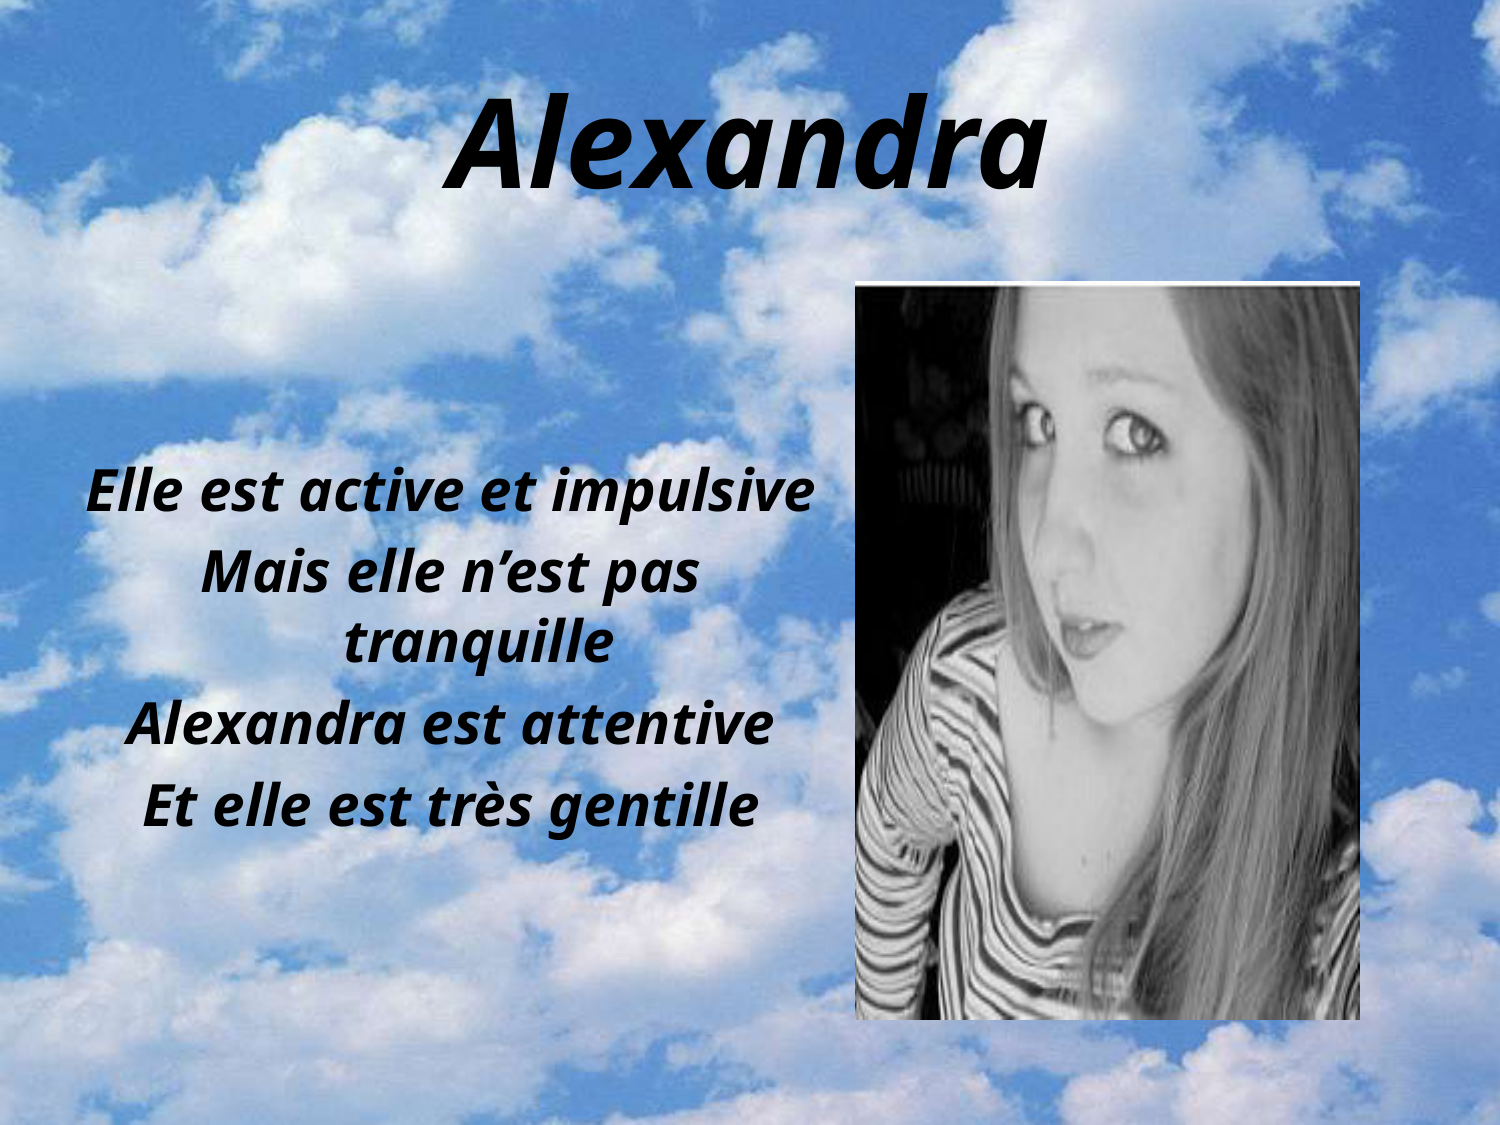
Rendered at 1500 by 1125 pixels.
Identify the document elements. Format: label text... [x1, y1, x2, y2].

title Alexandra [74, 44, 1426, 233]
list Elle est active et impulsive Mais elle n’est pas tranquille Alexandra est attentive Et elle est très gentille [70, 445, 833, 1013]
picture [0, 0, 1500, 1125]
